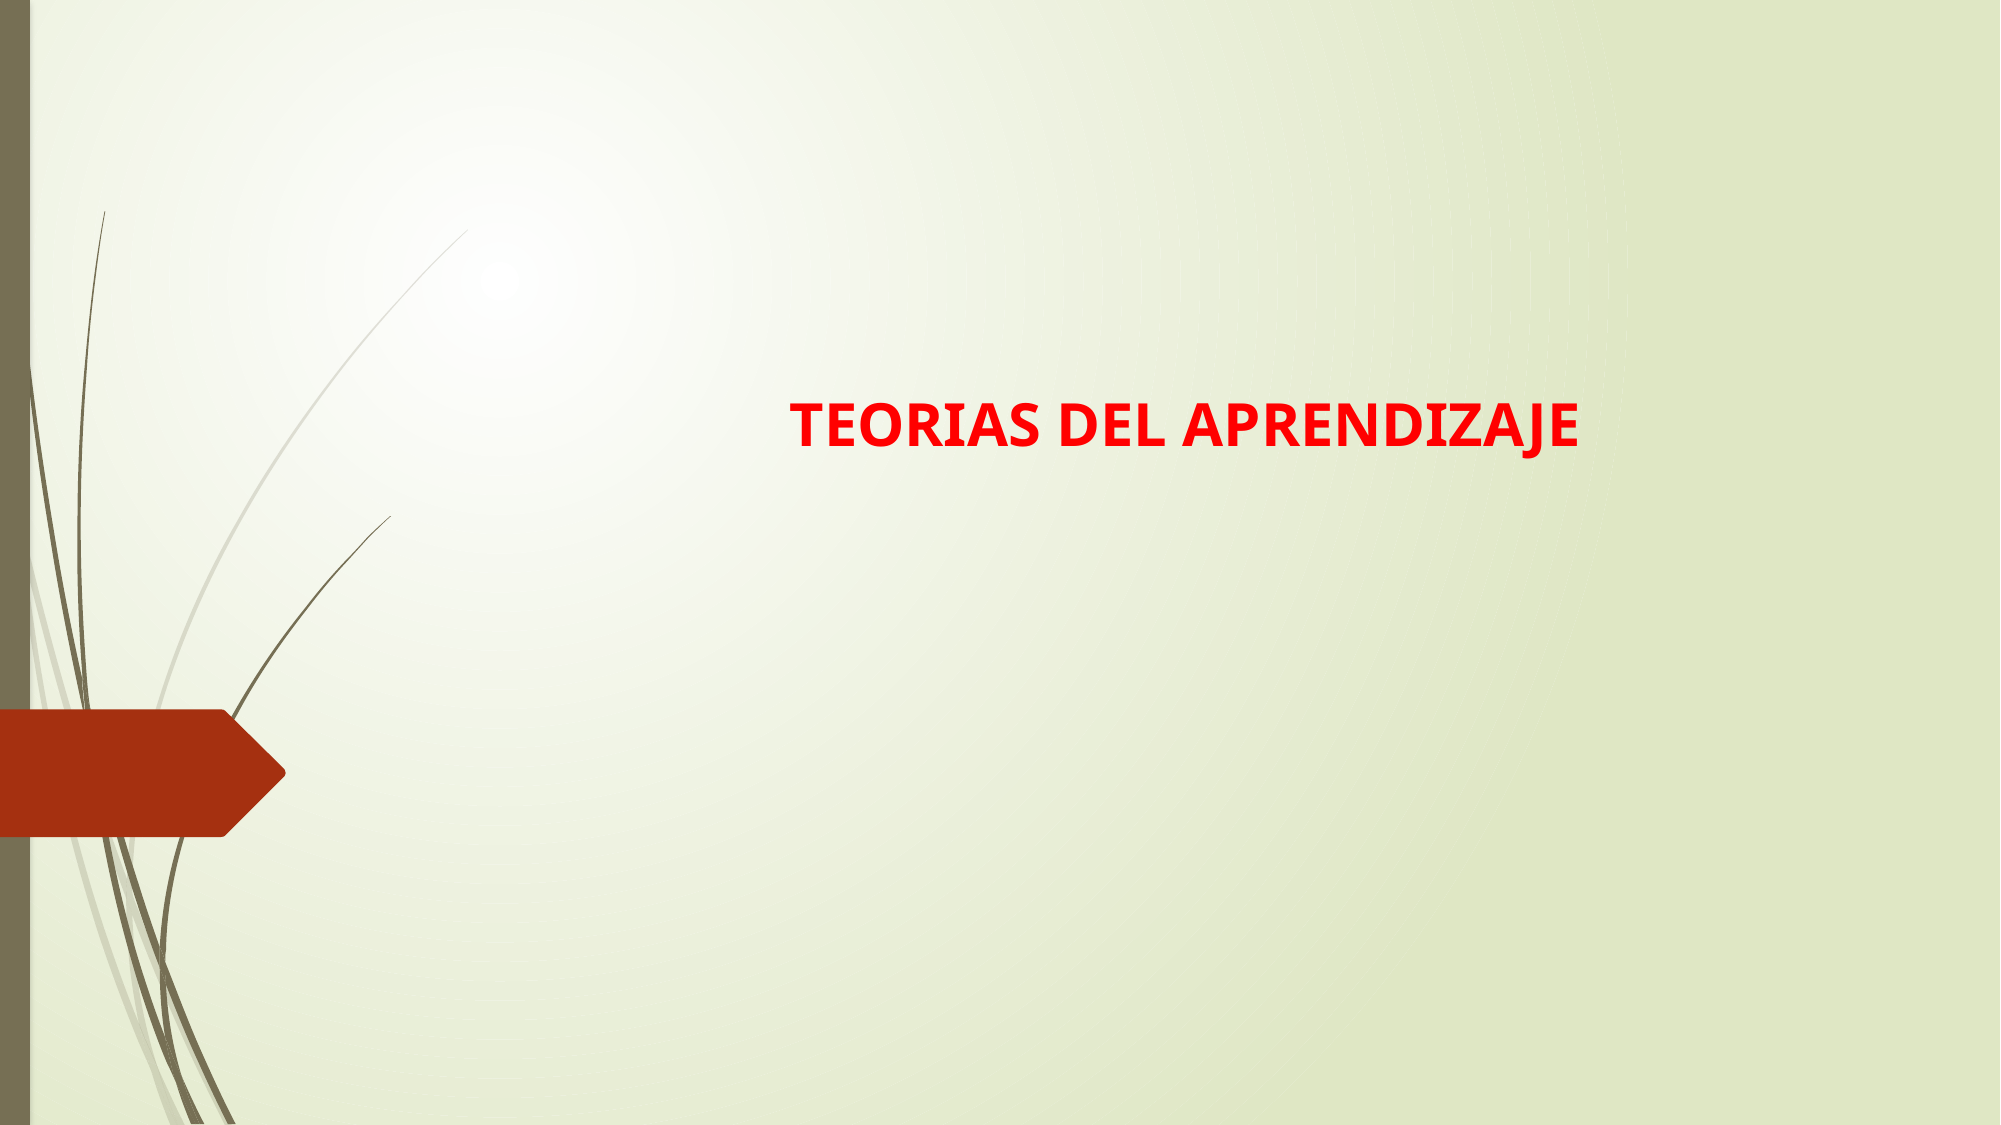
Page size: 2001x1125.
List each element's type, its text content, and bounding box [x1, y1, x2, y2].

title TEORIAS DEL APRENDIZAJE [520, 377, 1850, 466]
